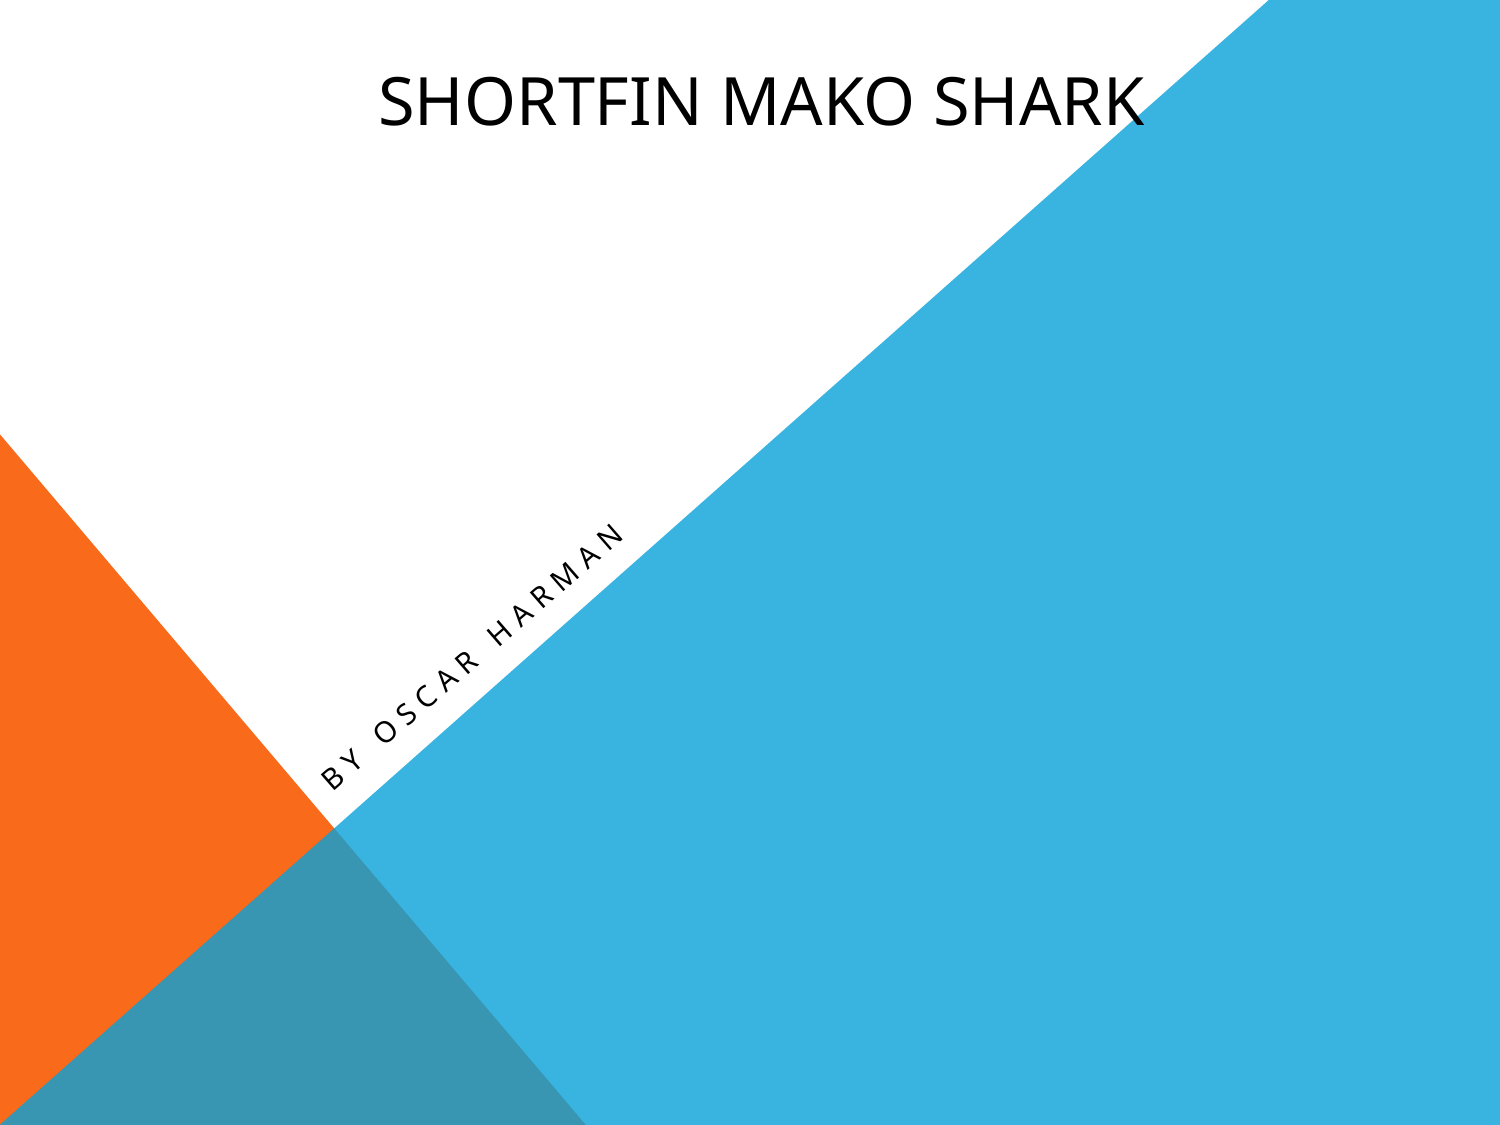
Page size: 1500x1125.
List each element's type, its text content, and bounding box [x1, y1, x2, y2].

subtitle By Oscar Harman [301, 78, 1143, 820]
title Shortfin mako shark [135, 42, 1388, 220]
